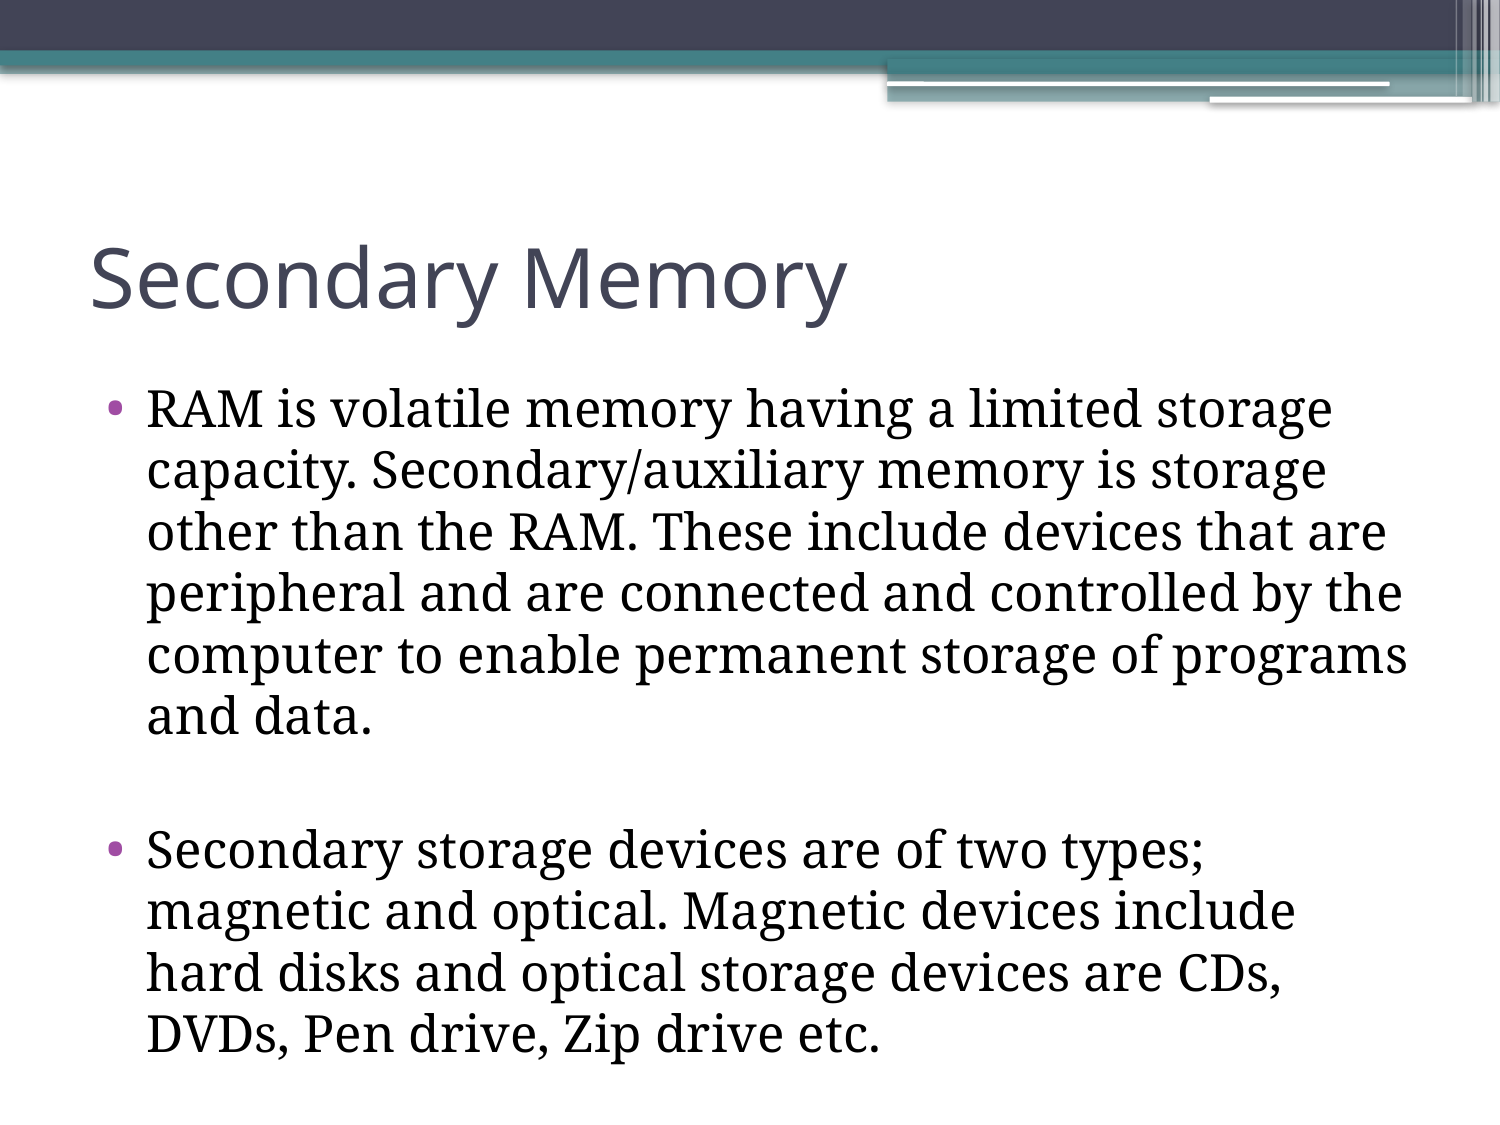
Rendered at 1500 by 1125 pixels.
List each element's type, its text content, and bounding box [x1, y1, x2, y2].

list RAM is volatile memory having a limited storage capacity. Secondary/auxiliary memory is storage other than the RAM. These include devices that are peripheral and are connected and controlled by the computer to enable permanent storage of programs and data. Secondary storage devices are of two types; magnetic and optical. Magnetic devices include hard disks and optical storage devices are CDs, DVDs, Pen drive, Zip drive etc. [75, 368, 1425, 1079]
title Secondary Memory [75, 187, 1425, 363]
